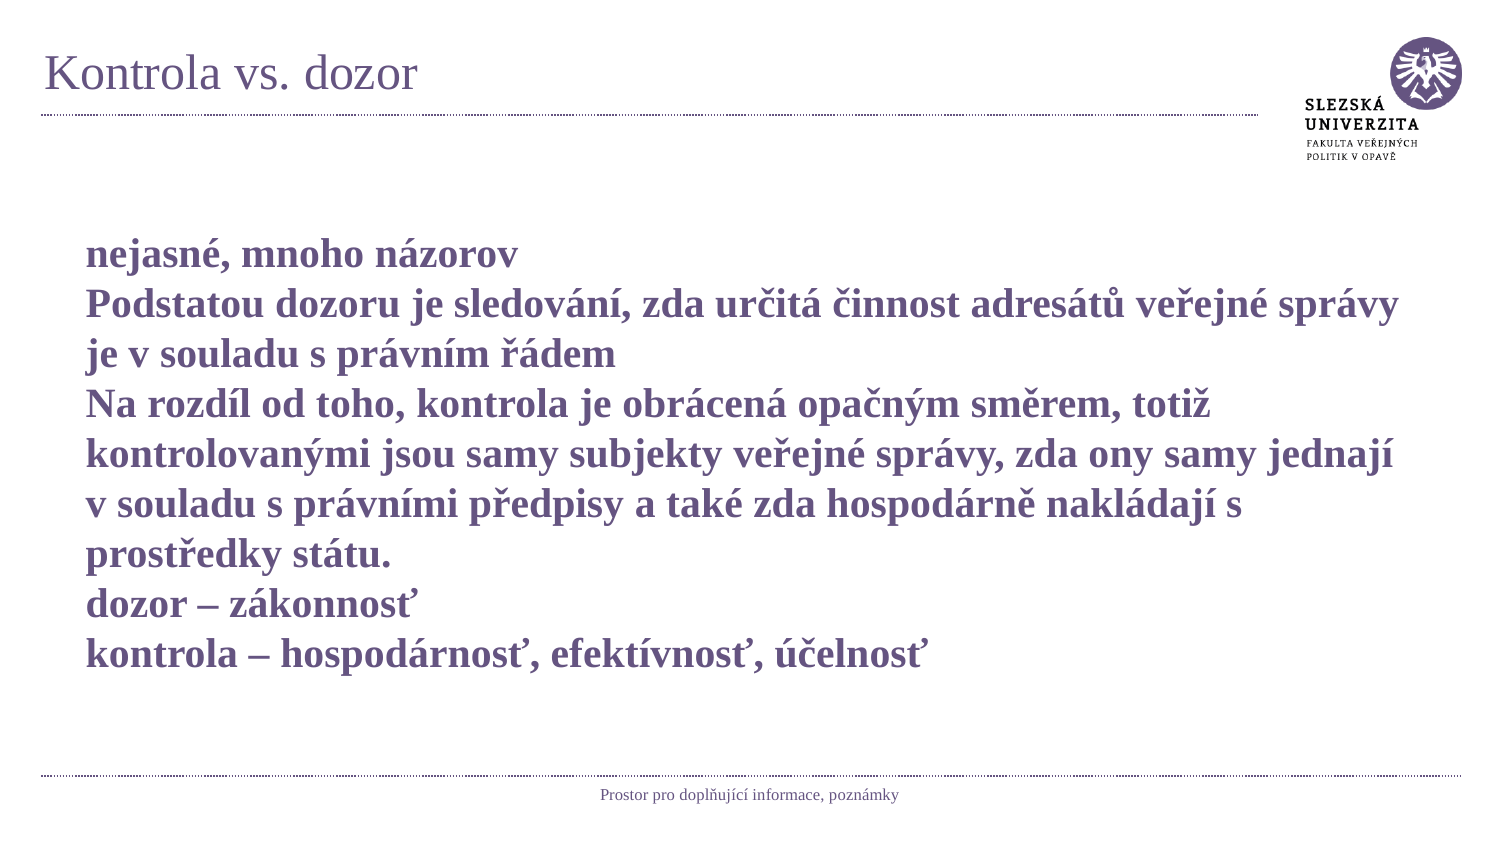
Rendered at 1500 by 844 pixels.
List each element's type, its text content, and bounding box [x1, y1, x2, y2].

title Kontrola vs. dozor [29, 32, 668, 116]
picture [1305, 37, 1462, 160]
text_box Prostor pro doplňující informace, poznámky [442, 776, 1058, 811]
list nejasné, mnoho názorov Podstatou dozoru je sledování, zda určitá činnost adresátů veřejné správy je v souladu s právním řádem Na rozdíl od toho, kontrola je obrácená opačným směrem, totiž kontrolovanými jsou samy subjekty veřejné správy, zda ony samy jednají v souladu s právními předpisy a také zda hospodárně nakládají s prostředky státu. dozor – zákonnosť kontrola – hospodárnosť, efektívnosť, účelnosť [70, 167, 1430, 676]
